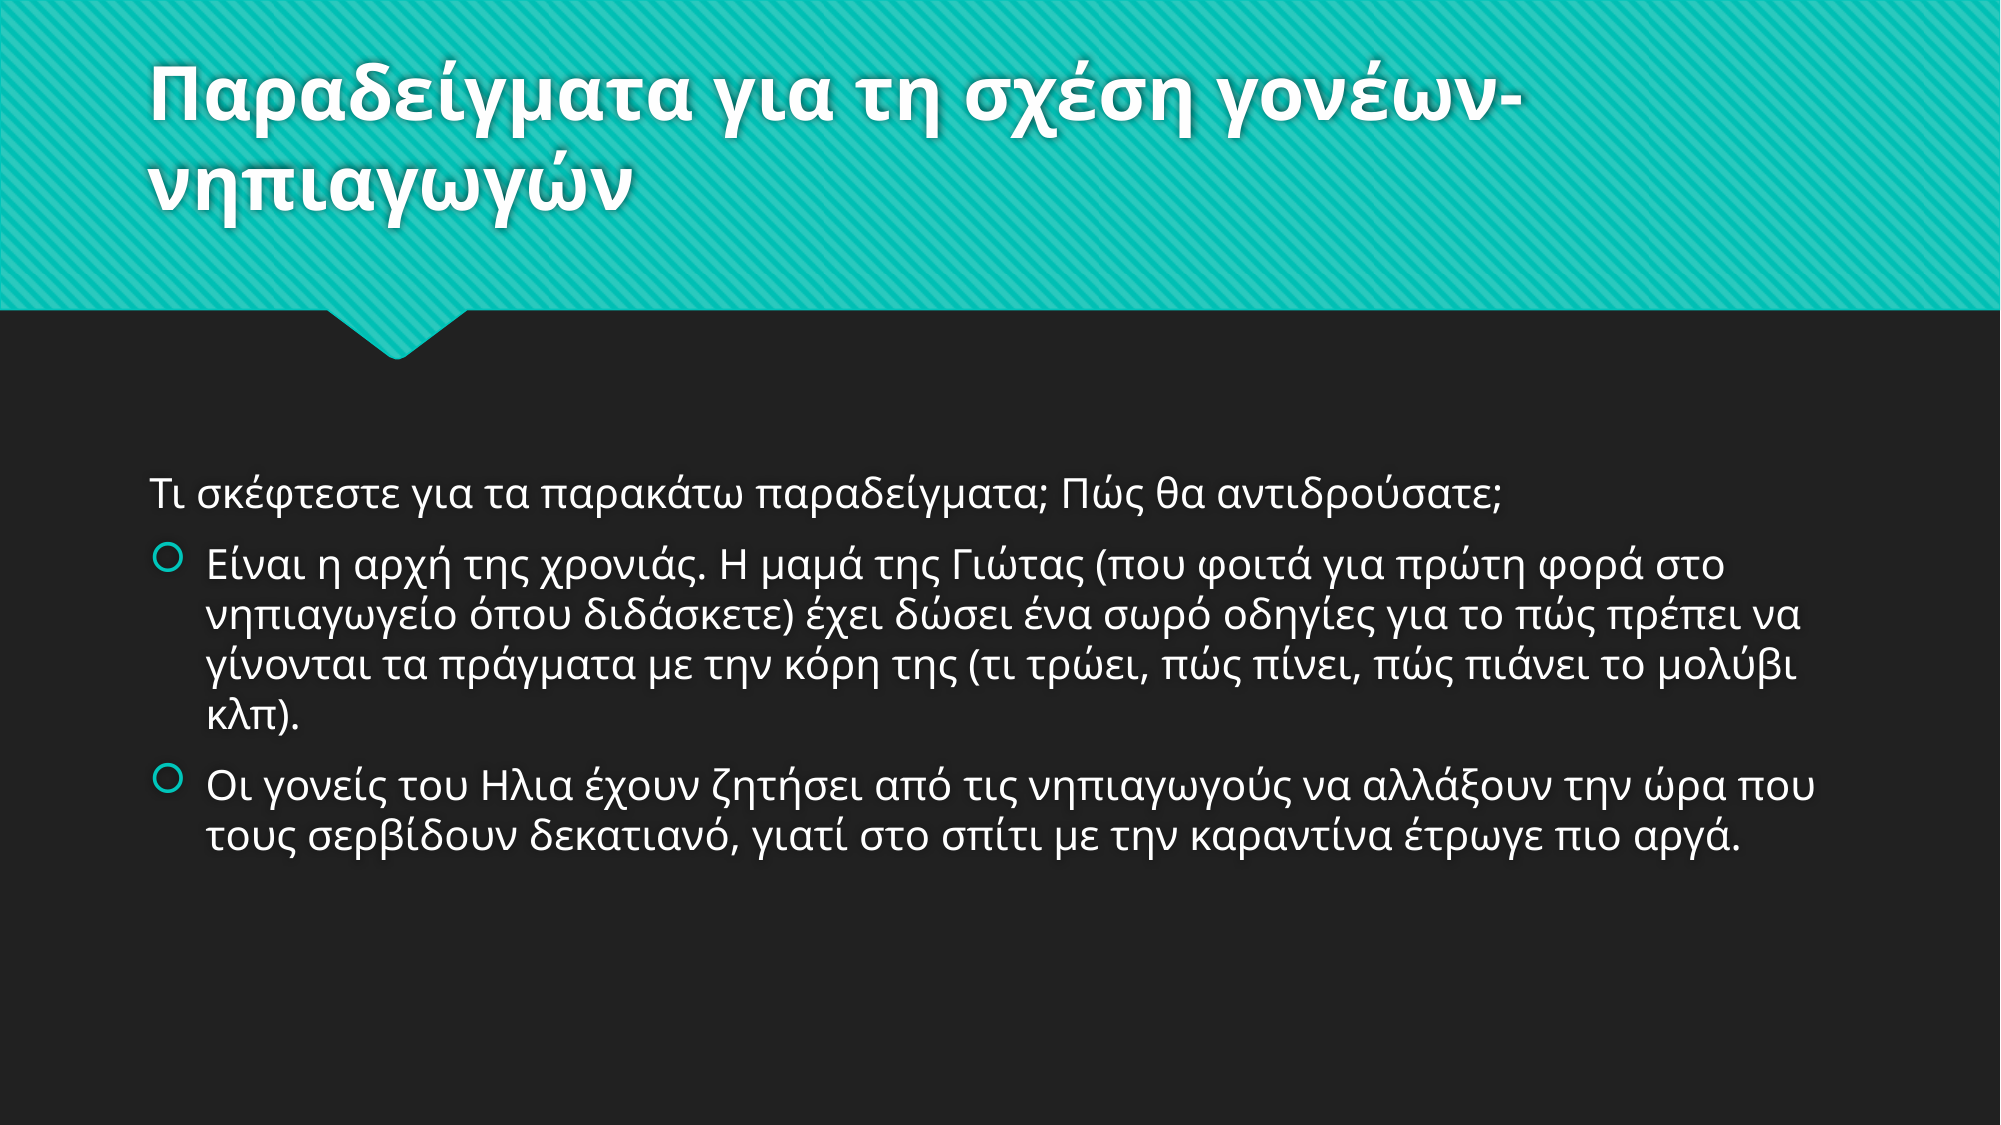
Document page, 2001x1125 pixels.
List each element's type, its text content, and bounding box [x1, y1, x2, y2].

list Τι σκέφτεστε για τα παρακάτω παραδείγματα; Πώς θα αντιδρούσατε; Είναι η αρχή της χρονιάς. Η μαμά της Γιώτας (που φοιτά για πρώτη φορά στο νηπιαγωγείο όπου διδάσκετε) έχει δώσει ένα σωρό οδηγίες για το πώς πρέπει να γίνονται τα πράγματα με την κόρη της (τι τρώει, πώς πίνει, πώς πιάνει το μολύβι κλπ). Οι γονείς του Ηλια έχουν ζητήσει από τις νηπιαγωγούς να αλλάξουν την ώρα που τους σερβίδουν δεκατιανό, γιατί στο σπίτι με την καραντίνα έτρωγε πιο αργά. [134, 364, 1866, 962]
title Παραδείγματα για τη σχέση γονέων-νηπιαγωγών [132, 73, 1868, 233]
